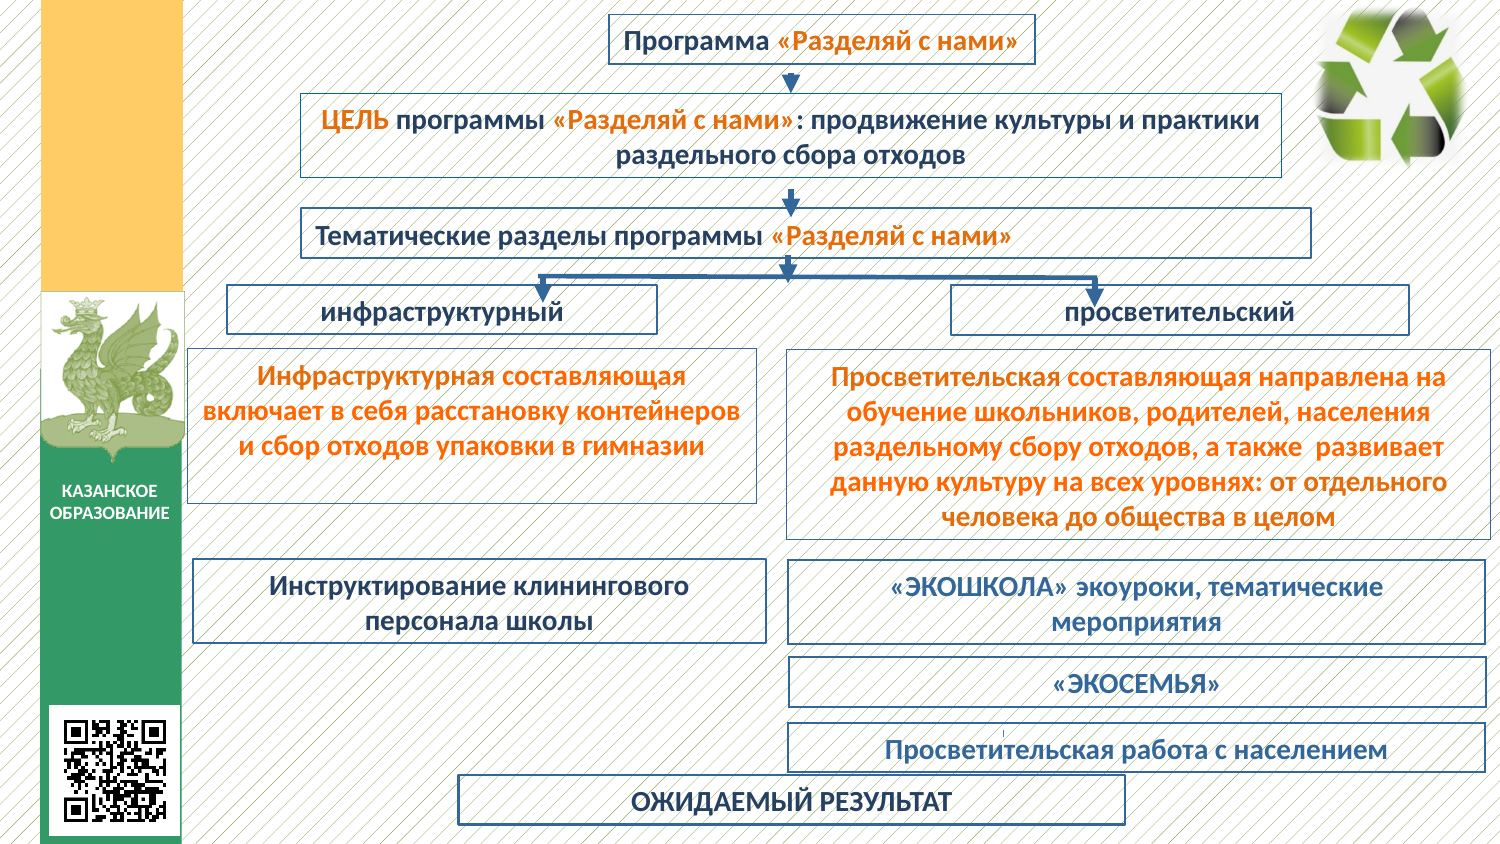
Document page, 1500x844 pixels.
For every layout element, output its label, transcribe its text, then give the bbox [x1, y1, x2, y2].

text_box [232, 194, 1460, 361]
text_box Программа «Разделяй с нами» [608, 14, 1036, 65]
text_box Просветительская составляющая направлена на обучение школьников, родителей, населения раздельному сбору отходов, а также развивает данную культуру на всех уровнях: от отдельного человека до общества в целом [786, 349, 1491, 540]
text_box инфраструктурный [232, 284, 658, 335]
text_box КАЗАНСКОЕ ОБРАЗОВАНИЕ [13, 493, 207, 532]
text_box [38, 532, 184, 844]
text_box «ЭКОШКОЛА» экоуроки, тематические мероприятия [788, 559, 1486, 645]
text_box просветительский [950, 285, 1410, 336]
text_box «ЭКОСЕМЬЯ» [788, 657, 1486, 708]
picture [1311, 4, 1471, 173]
text_box Инструктирование клинингового персонала школы [192, 558, 766, 644]
picture [48, 705, 180, 836]
text_box Инфраструктурная составляющая включает в себя расстановку контейнеров и сбор отходов упаковки в гимназии [187, 348, 757, 504]
text_box ОЖИДАЕМЫЙ РЕЗУЛЬТАТ [458, 774, 1126, 825]
text_box [39, 0, 185, 267]
text_box Просветительская работа с населением [788, 722, 1486, 773]
text_box Тематические разделы программы «Разделяй с нами» [300, 208, 1312, 259]
picture [0, 268, 228, 484]
text_box ЦЕЛЬ программы «Разделяй с нами»: продвижение культуры и практики раздельного сбора отходов [300, 93, 1282, 178]
text_box [109, 194, 787, 284]
